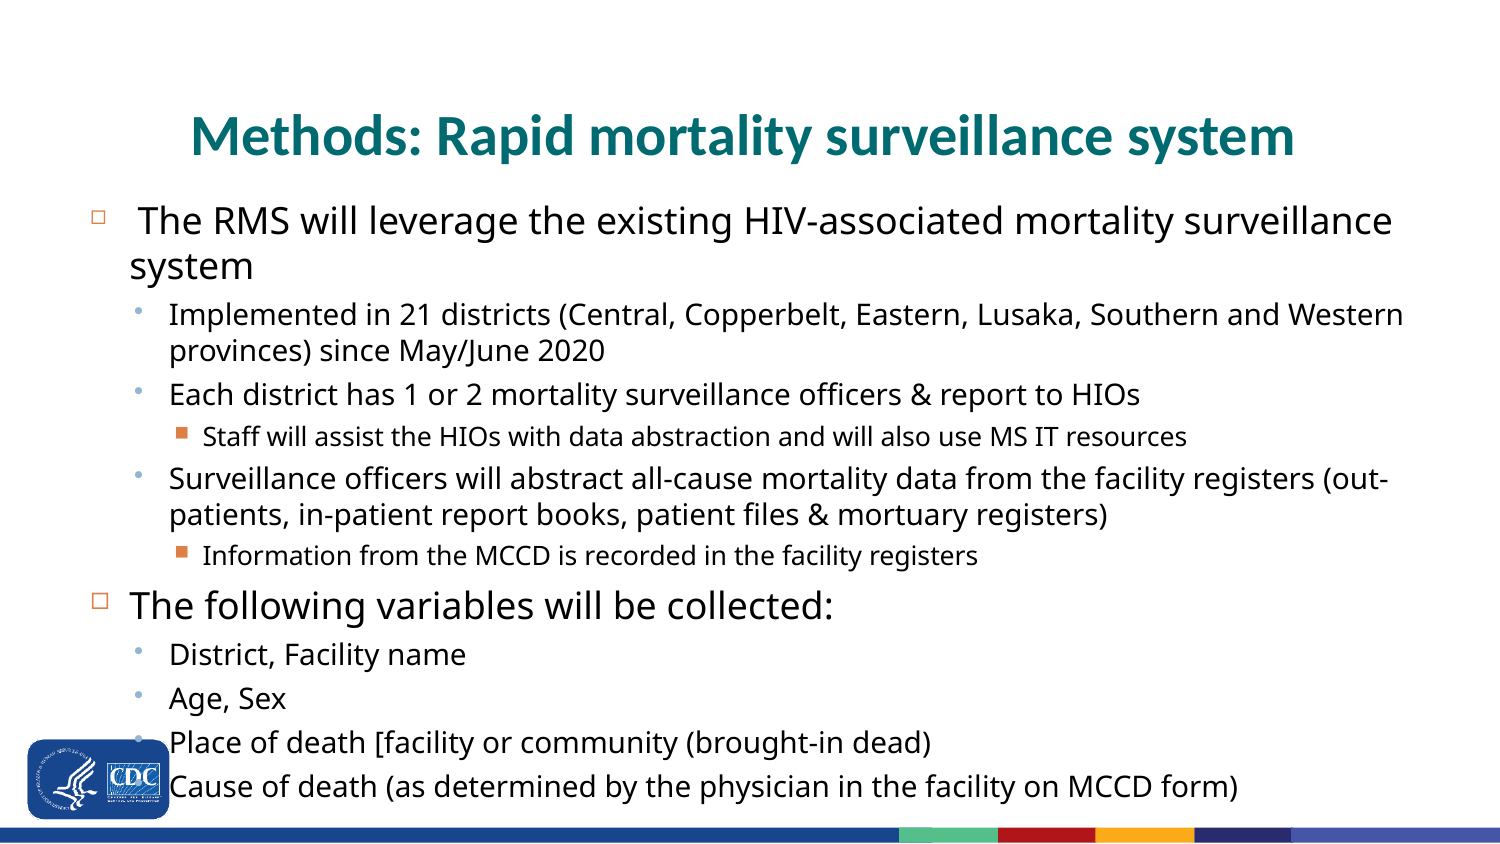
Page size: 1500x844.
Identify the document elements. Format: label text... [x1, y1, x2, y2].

title Methods: Rapid mortality surveillance system [75, 33, 1425, 175]
picture [26, 738, 170, 820]
list The RMS will leverage the existing HIV-associated mortality surveillance system Implemented in 21 districts (Central, Copperbelt, Eastern, Lusaka, Southern and Western provinces) since May/June 2020 Each district has 1 or 2 mortality surveillance officers & report to HIOs Staff will assist the HIOs with data abstraction and will also use MS IT resources Surveillance officers will abstract all-cause mortality data from the facility registers (out-patients, in-patient report books, patient files & mortuary registers) Information from the MCCD is recorded in the facility registers The following variables will be collected: District, Facility name Age, Sex Place of death [facility or community (brought-in dead) Cause of death (as determined by the physician in the facility on MCCD form) [75, 190, 1425, 739]
